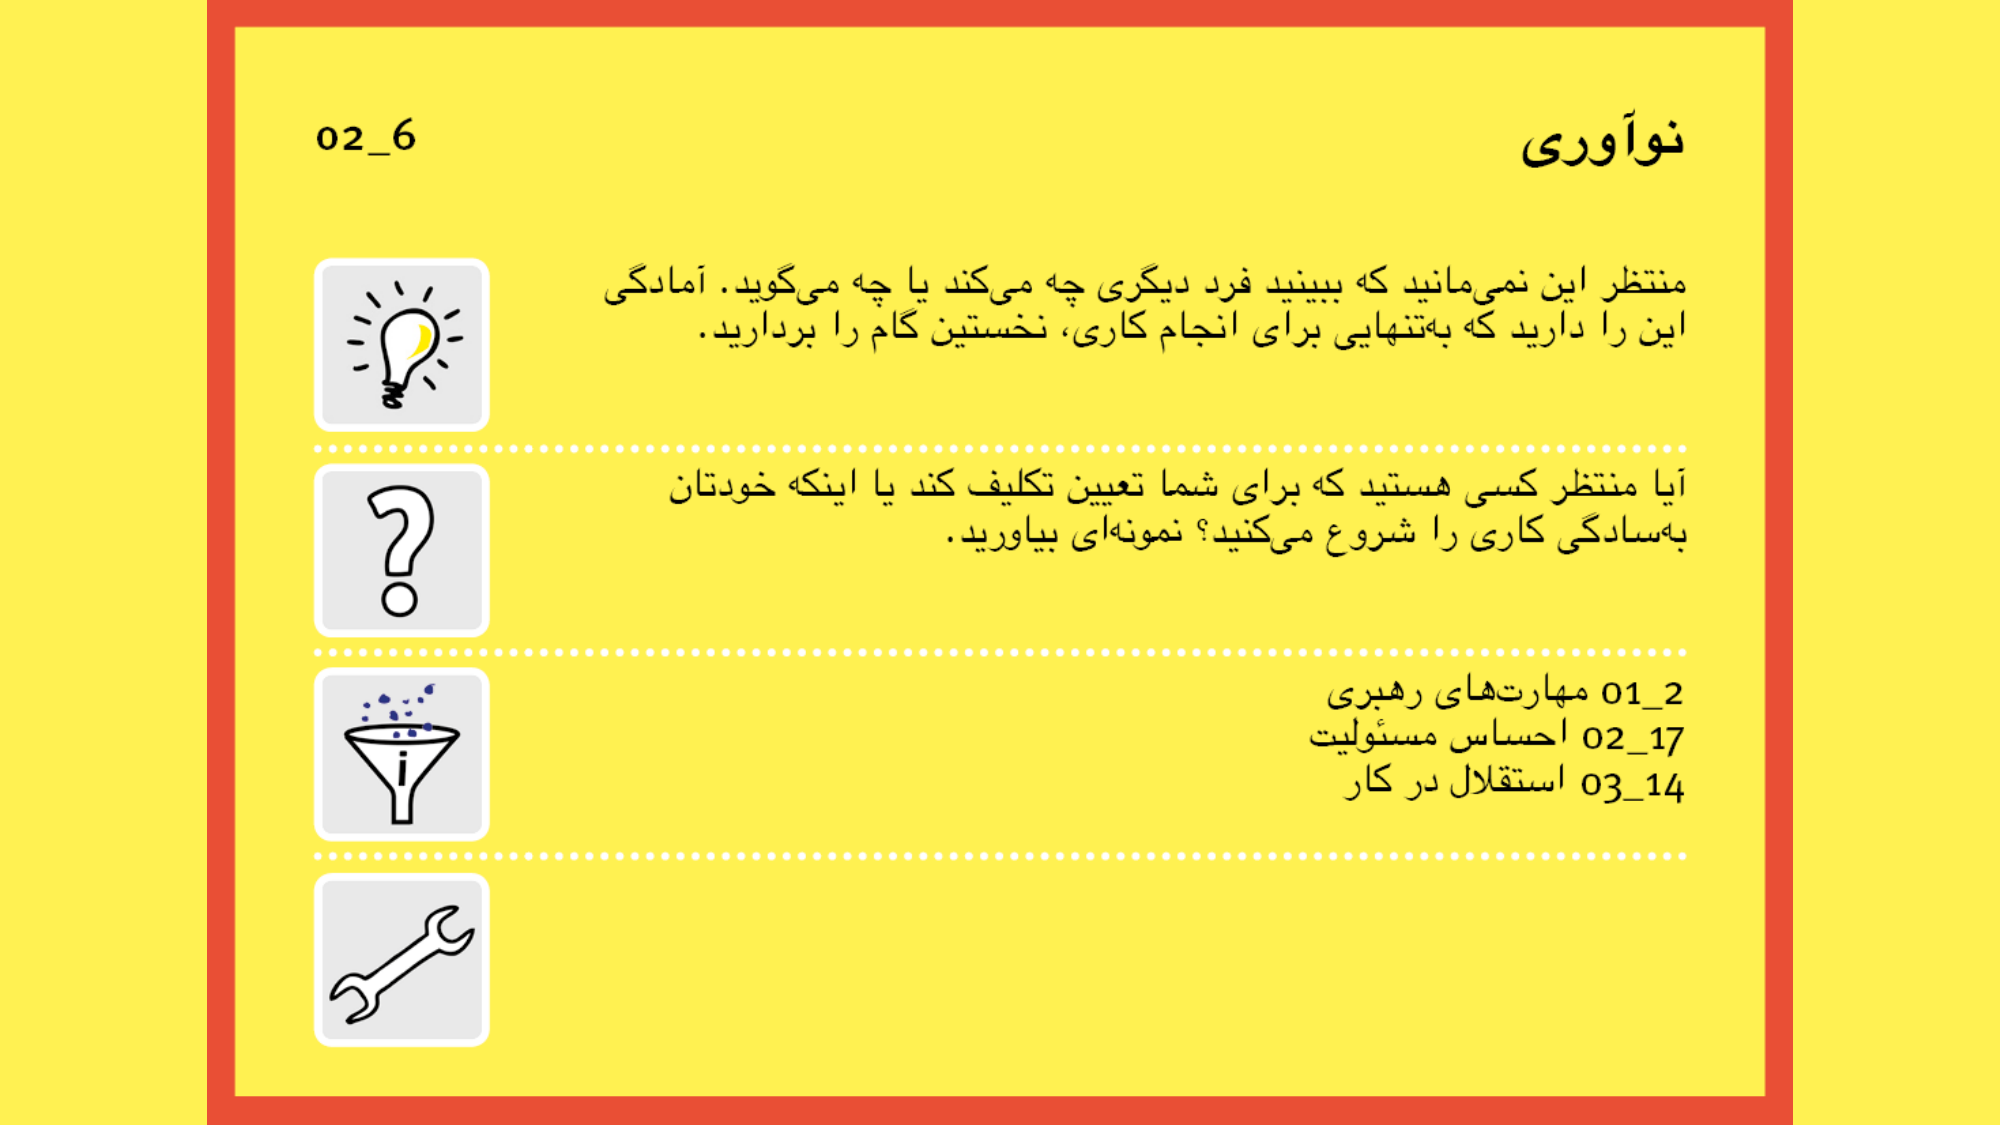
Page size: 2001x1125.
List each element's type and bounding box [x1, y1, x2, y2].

picture [207, 0, 1793, 1125]
